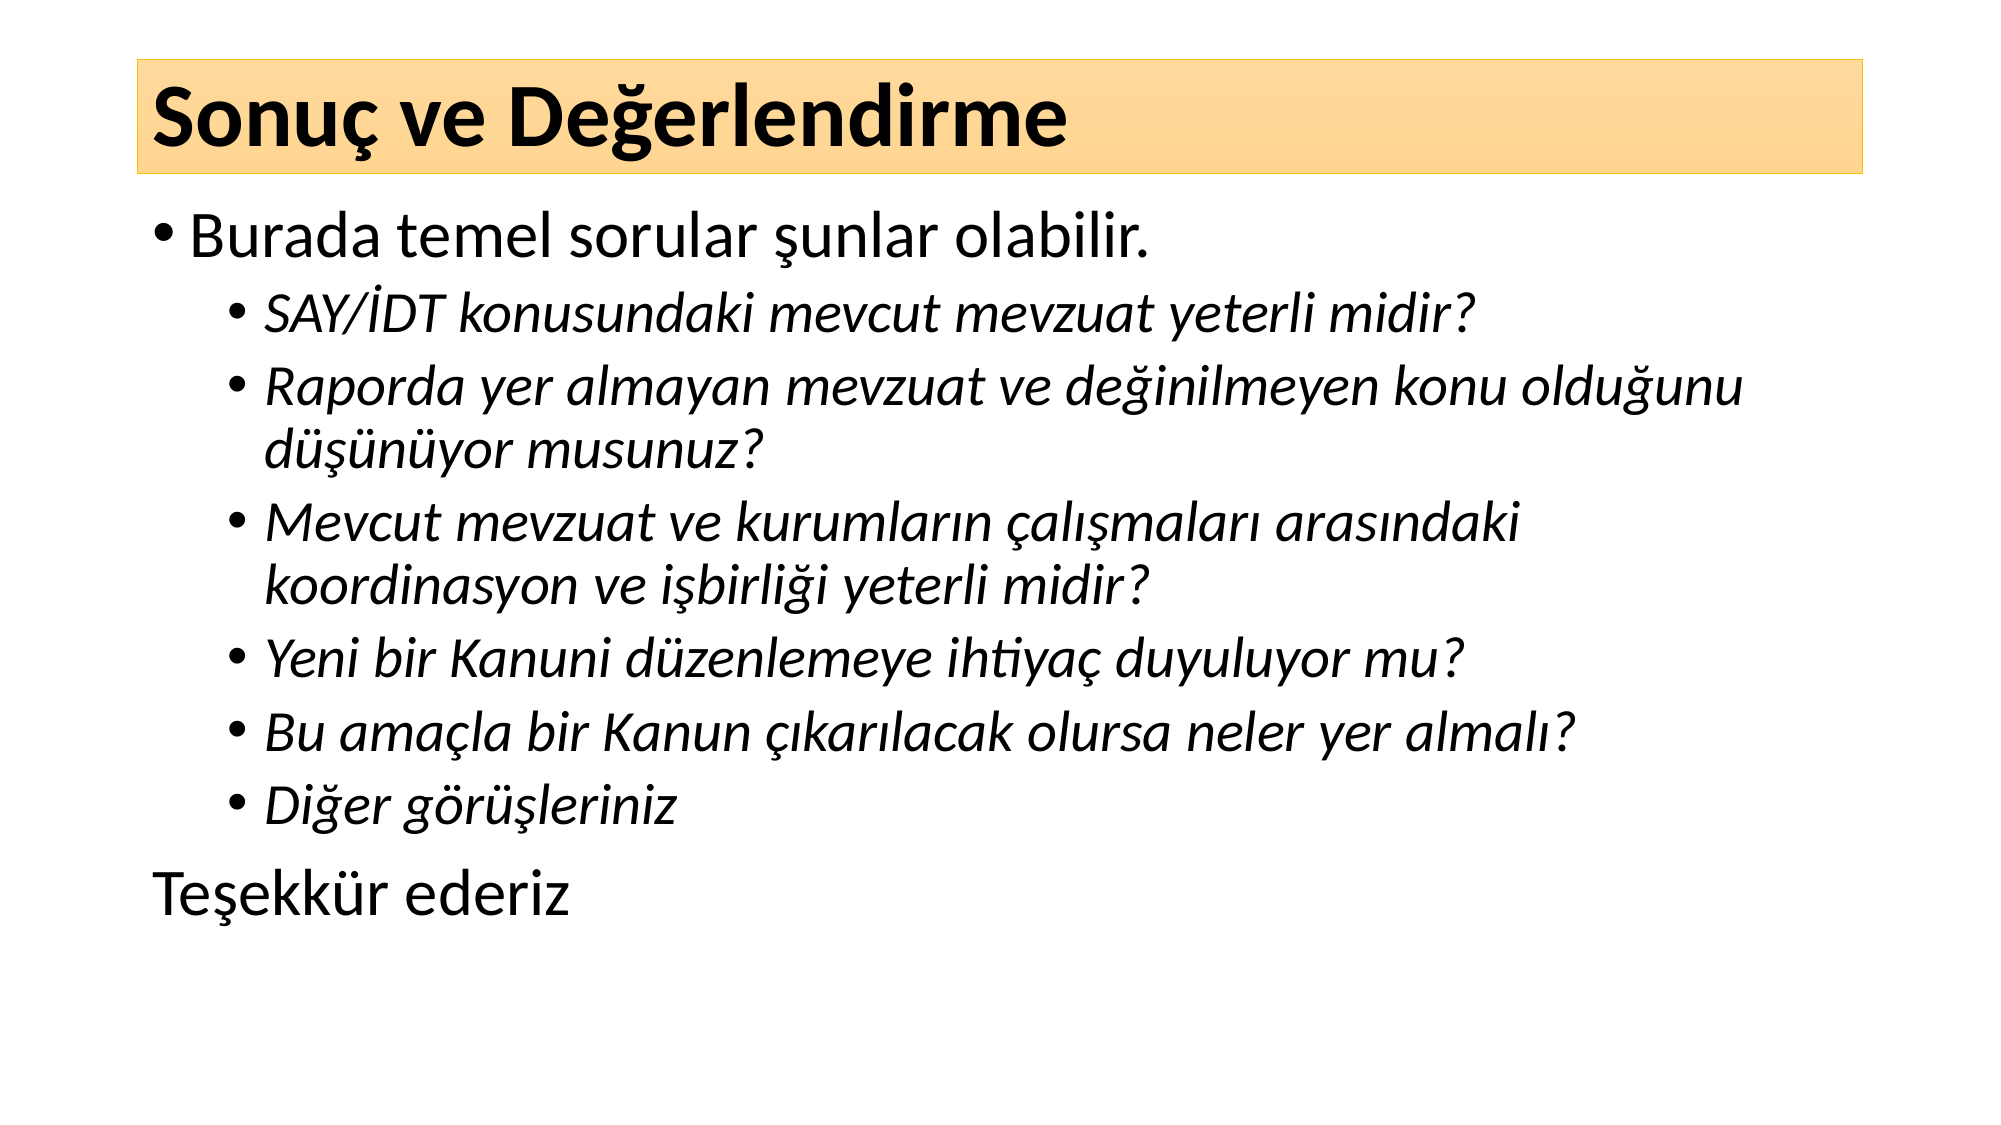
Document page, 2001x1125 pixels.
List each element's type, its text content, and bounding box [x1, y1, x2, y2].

title Sonuç ve Değerlendirme [137, 59, 1863, 174]
list Burada temel sorular şunlar olabilir. SAY/İDT konusundaki mevcut mevzuat yeterli midir? Raporda yer almayan mevzuat ve değinilmeyen konu olduğunu düşünüyor musunuz? Mevcut mevzuat ve kurumların çalışmaları arasındaki koordinasyon ve işbirliği yeterli midir? Yeni bir Kanuni düzenlemeye ihtiyaç duyuluyor mu? Bu amaçla bir Kanun çıkarılacak olursa neler yer almalı? Diğer görüşleriniz Teşekkür ederiz [137, 192, 1863, 1014]
